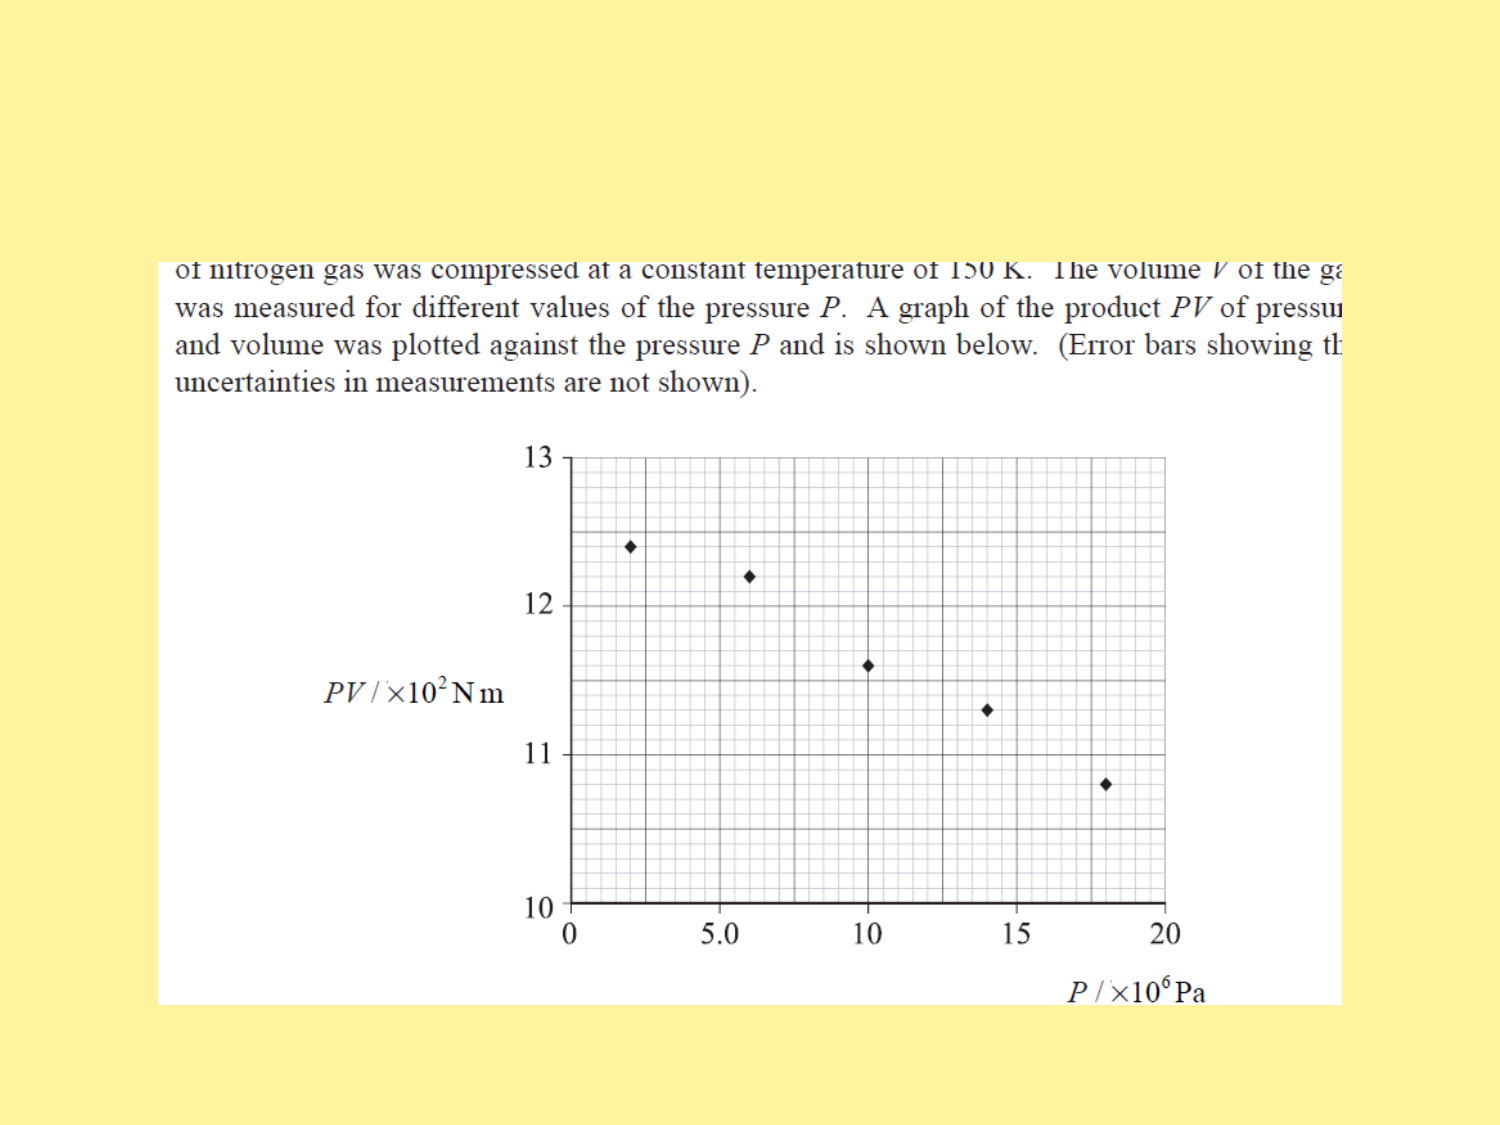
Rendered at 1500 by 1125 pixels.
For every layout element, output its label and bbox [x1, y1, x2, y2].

list [158, 262, 1342, 1006]
